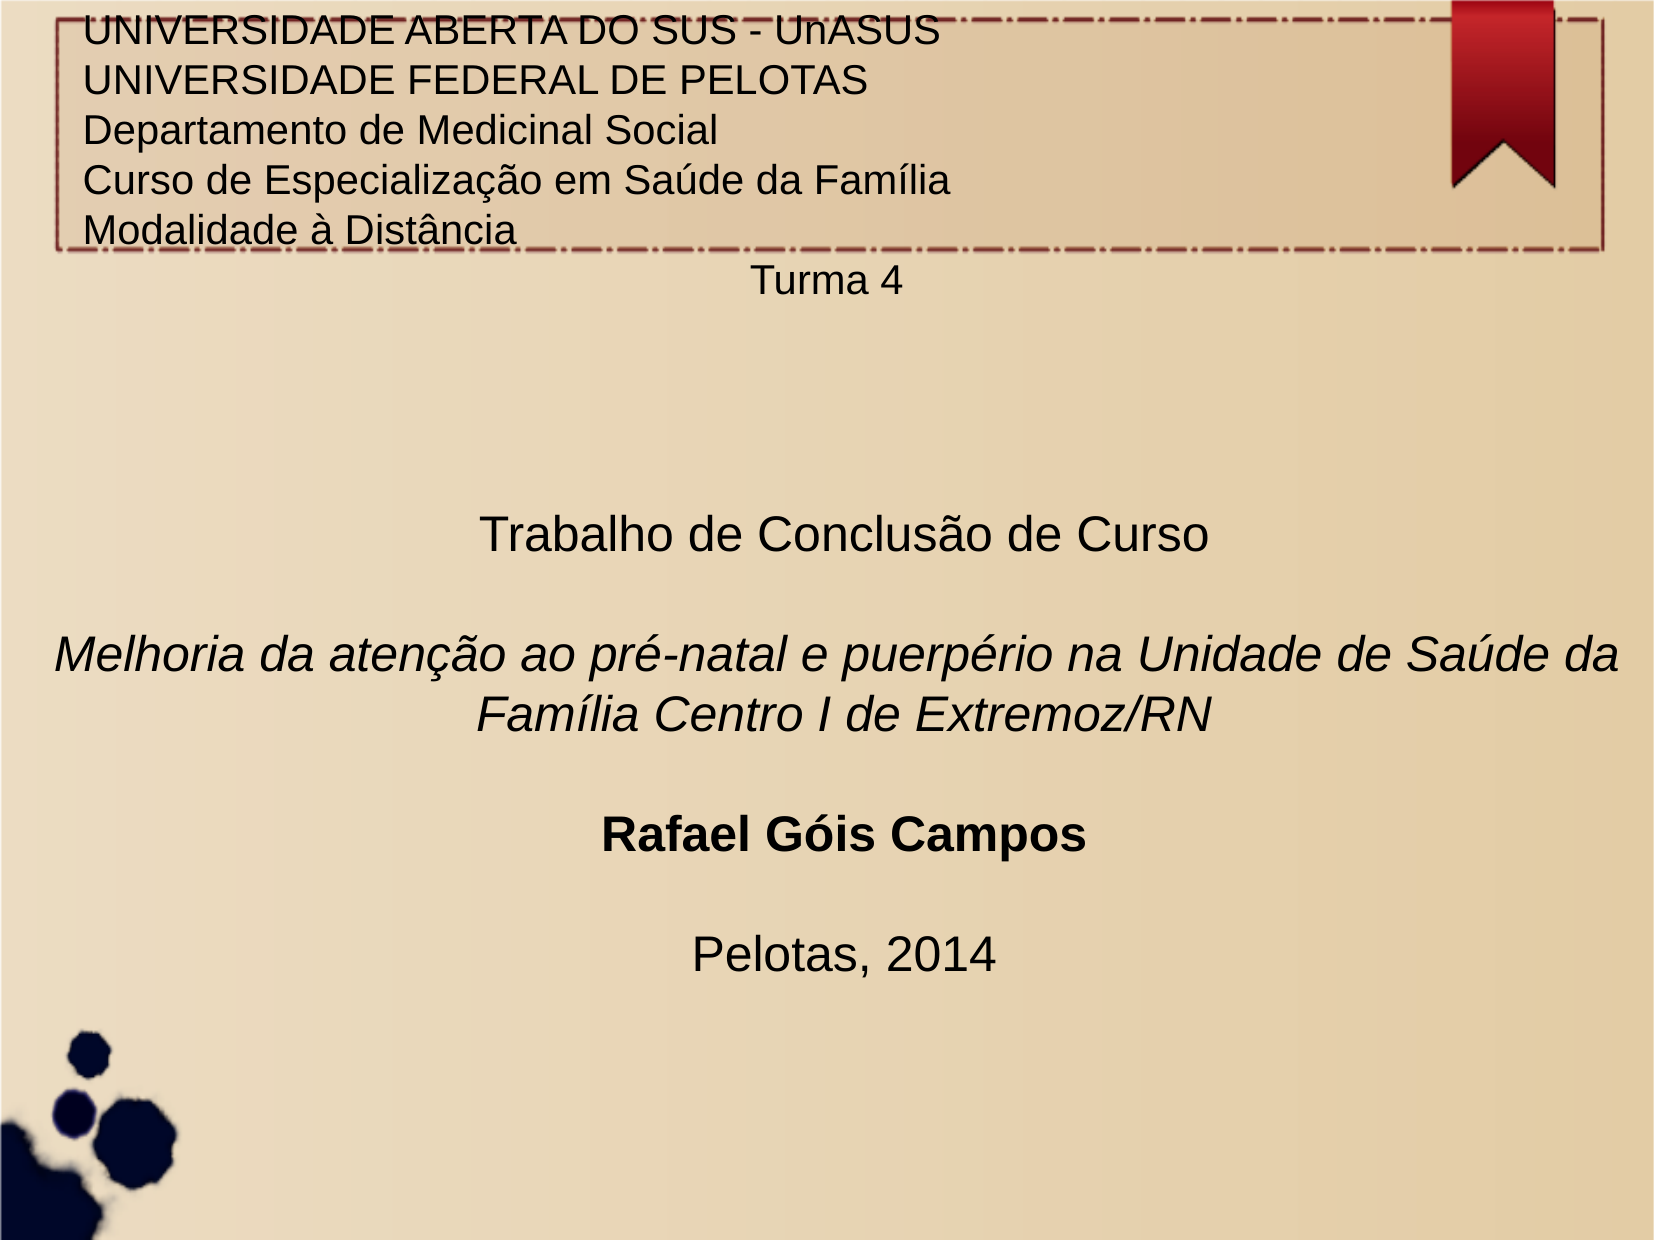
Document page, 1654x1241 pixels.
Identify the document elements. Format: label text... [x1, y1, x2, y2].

text_box UNIVERSIDADE ABERTA DO SUS - UnASUS UNIVERSIDADE FEDERAL DE PELOTAS Departamento de Medicinal Social Curso de Especialização em Saúde da Família Modalidade à Distância Turma 4 [82, 12, 1571, 290]
text_box Trabalho de Conclusão de Curso Melhoria da atenção ao pré-natal e puerpério na Unidade de Saúde da Família Centro I de Extremoz/RN Rafael Góis Campos Pelotas, 2014 [82, 290, 1607, 1193]
picture [0, 0, 1654, 1240]
